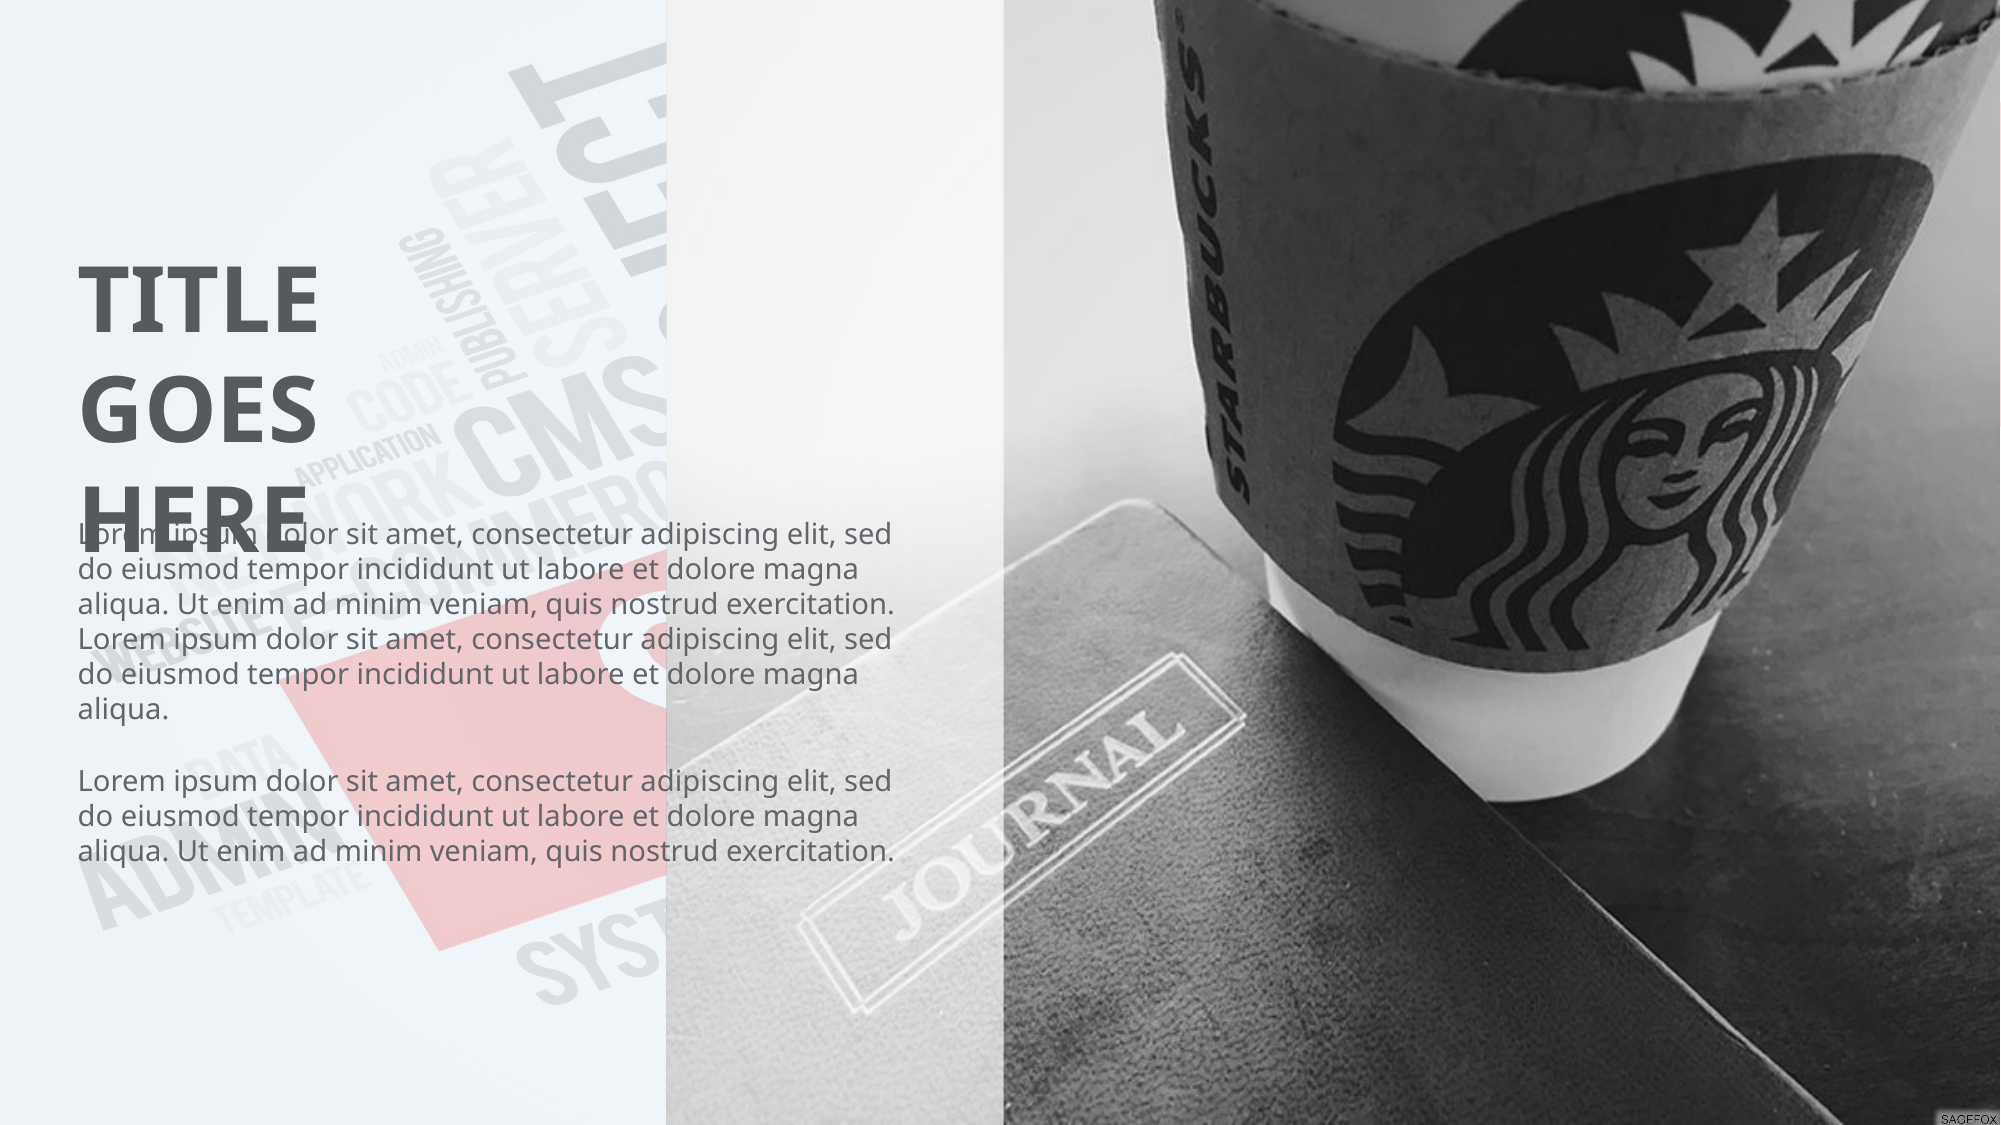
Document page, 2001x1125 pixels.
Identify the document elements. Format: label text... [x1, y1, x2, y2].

picture [1938, 1114, 1999, 1125]
text_box [1005, 0, 2000, 1125]
text_box Lorem ipsum dolor sit amet, consectetur adipiscing elit, sed do eiusmod tempor incididunt ut labore et dolore magna aliqua. Ut enim ad minim veniam, quis nostrud exercitation. [62, 755, 928, 875]
text_box Lorem ipsum dolor sit amet, consectetur adipiscing elit, sed do eiusmod tempor incididunt ut labore et dolore magna aliqua. Ut enim ad minim veniam, quis nostrud exercitation. Lorem ipsum dolor sit amet, consectetur adipiscing elit, sed do eiusmod tempor incididunt ut labore et dolore magna aliqua. [62, 507, 928, 733]
text_box [666, 0, 1005, 1125]
text_box TITLE GOES HERE [62, 233, 549, 578]
